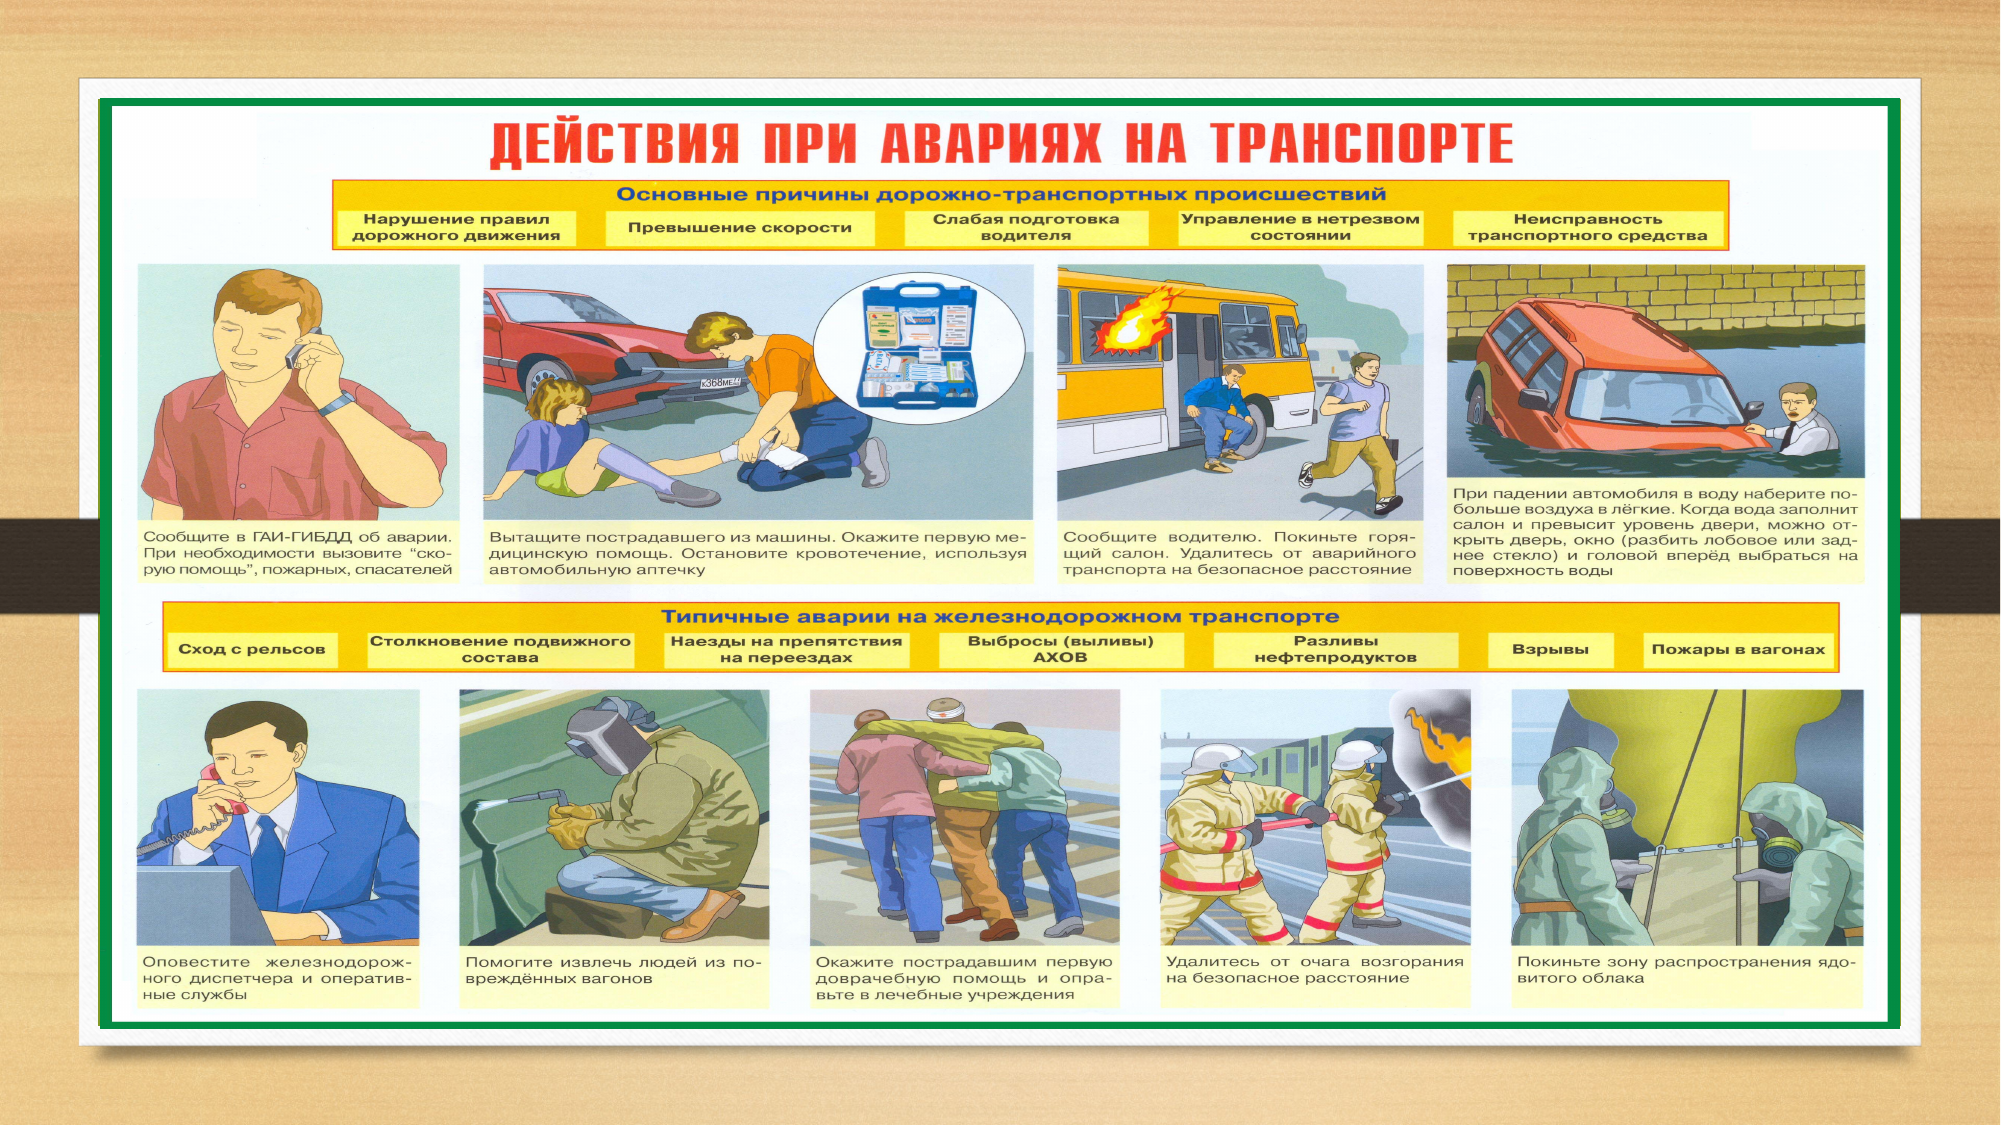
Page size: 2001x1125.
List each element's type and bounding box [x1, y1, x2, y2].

picture [0, 0, 2001, 1125]
list [100, 97, 1900, 1029]
